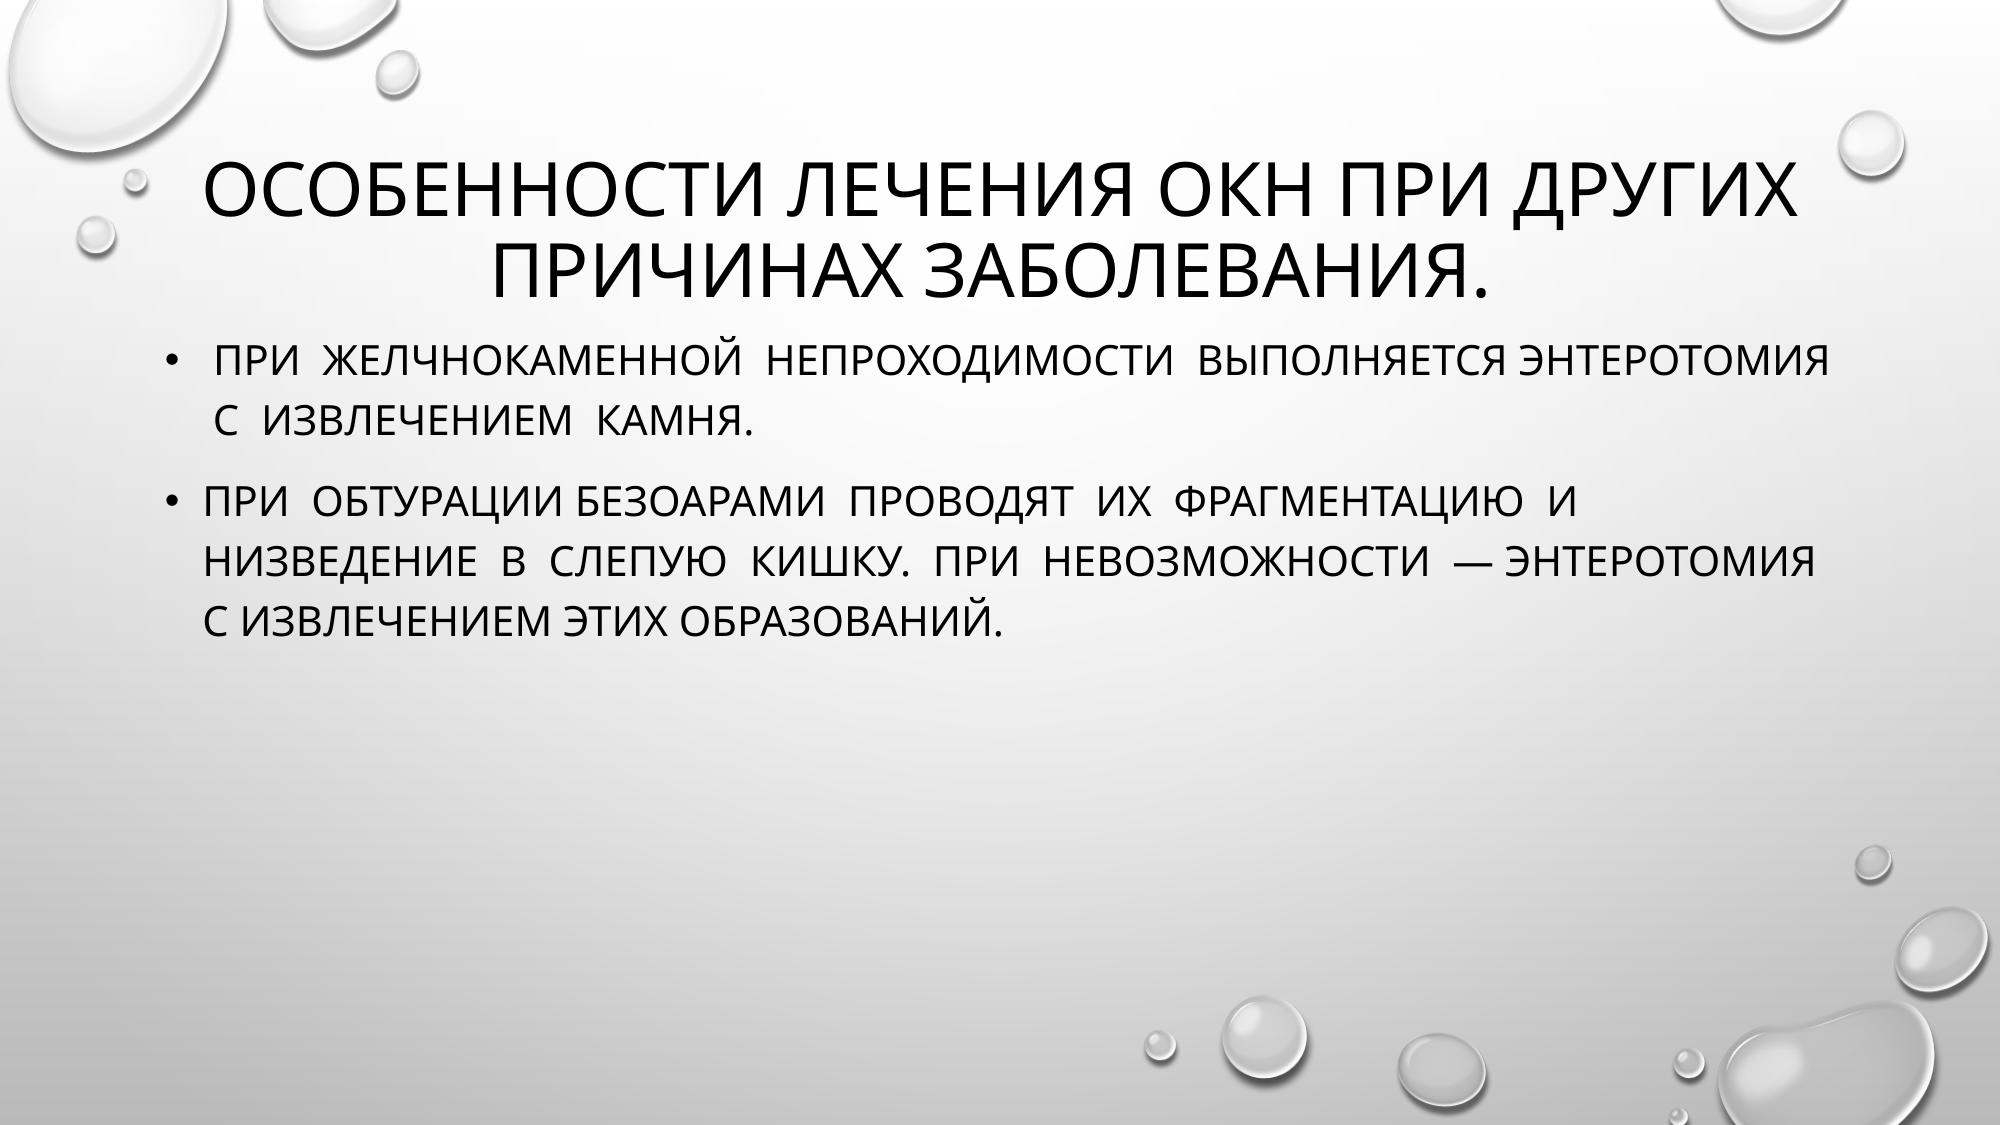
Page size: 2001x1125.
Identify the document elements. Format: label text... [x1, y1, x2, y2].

picture [0, 0, 2000, 1125]
title Особенности лечения ОКН при других причинах заболевания. [149, 101, 1851, 364]
list При желчнокаменной непроходимости выполняется энтеротомия с извлечением камня. При обтурации безоарами проводят их фрагментацию и низведение в слепую кишку. При невозможности — энтеротомия с извлечением этих образований. [149, 316, 1850, 950]
